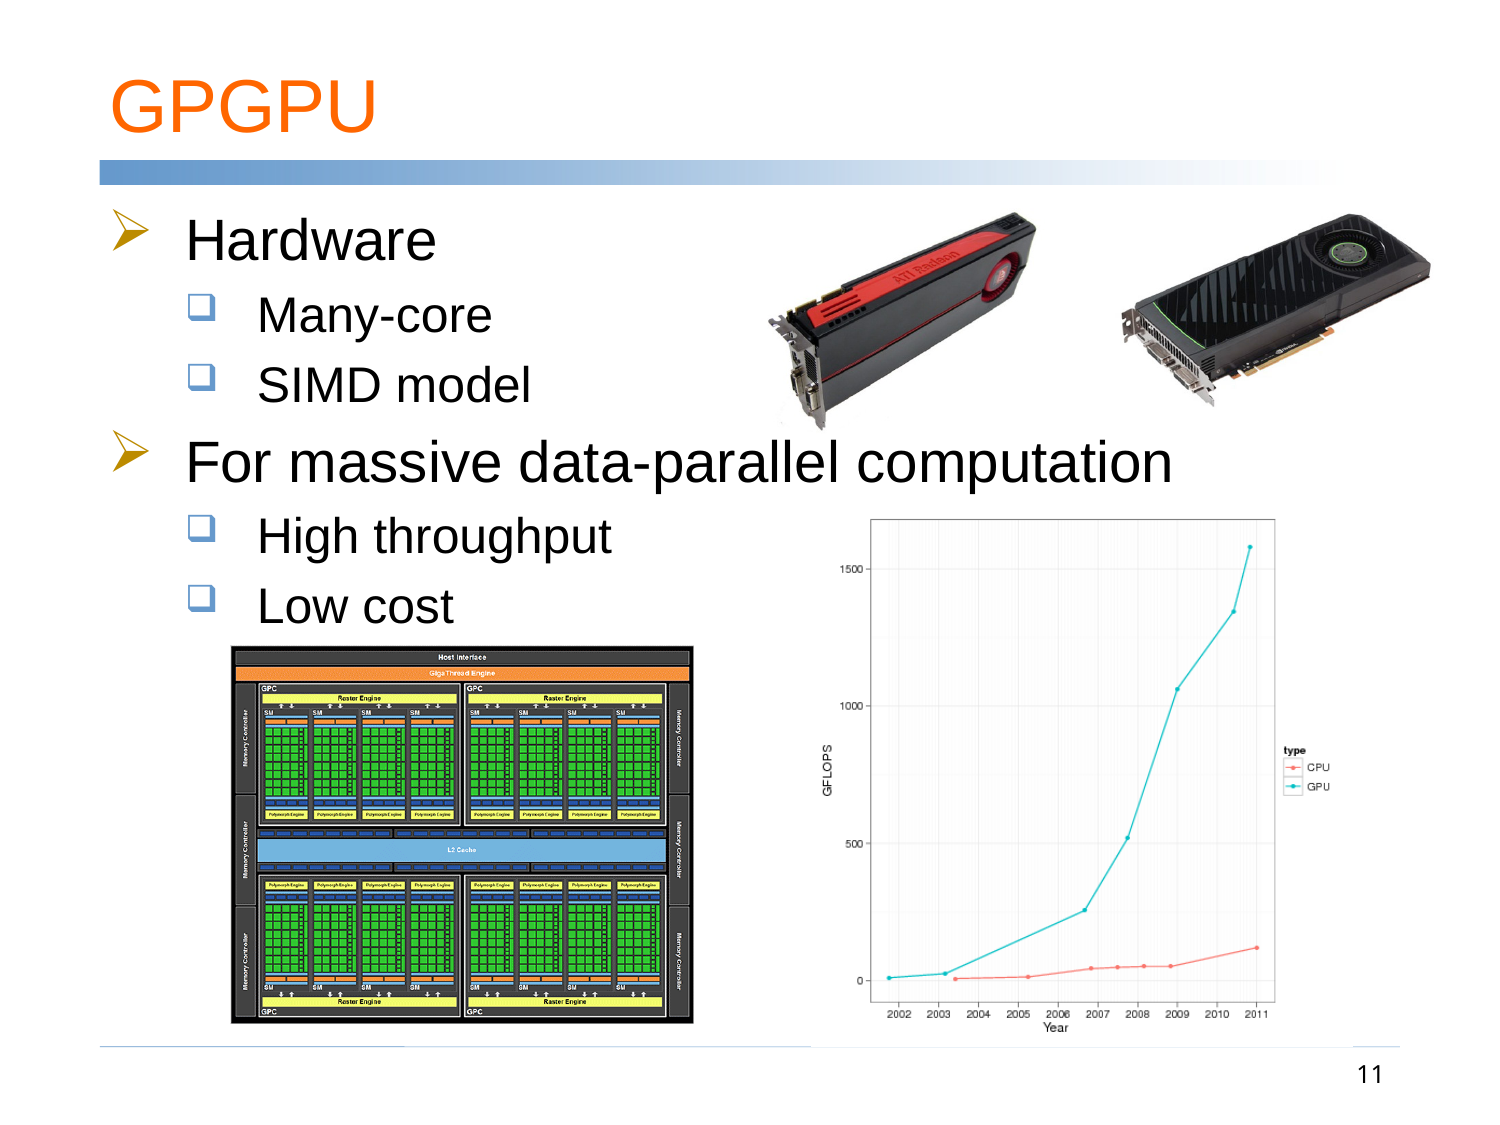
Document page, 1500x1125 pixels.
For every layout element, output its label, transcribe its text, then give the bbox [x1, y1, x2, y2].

slide_number 11 [1304, 1051, 1401, 1125]
list Hardware Many-core SIMD model For massive data-parallel computation High throughput Low cost [92, 194, 1412, 646]
picture [229, 644, 694, 1024]
picture [99, 160, 1350, 185]
title GPGPU [94, 42, 1407, 155]
picture [811, 505, 1353, 1047]
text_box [749, 207, 1448, 436]
